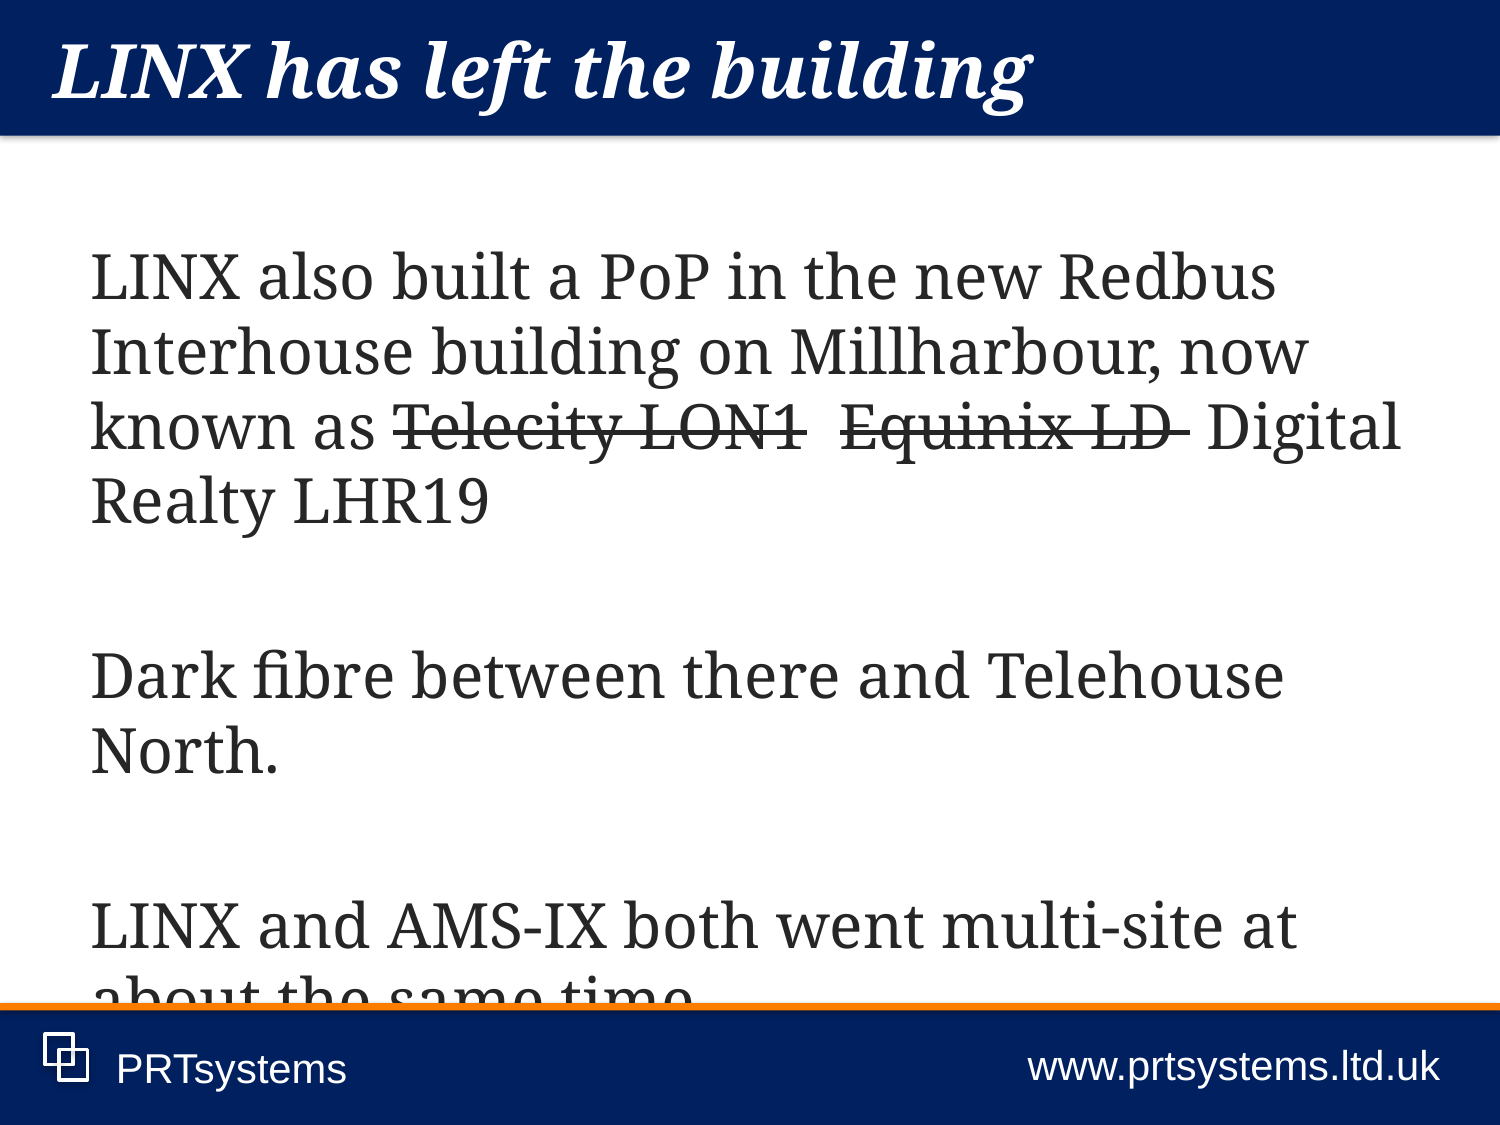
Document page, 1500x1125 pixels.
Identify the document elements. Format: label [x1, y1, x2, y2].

text_box [0, 0, 1500, 1125]
